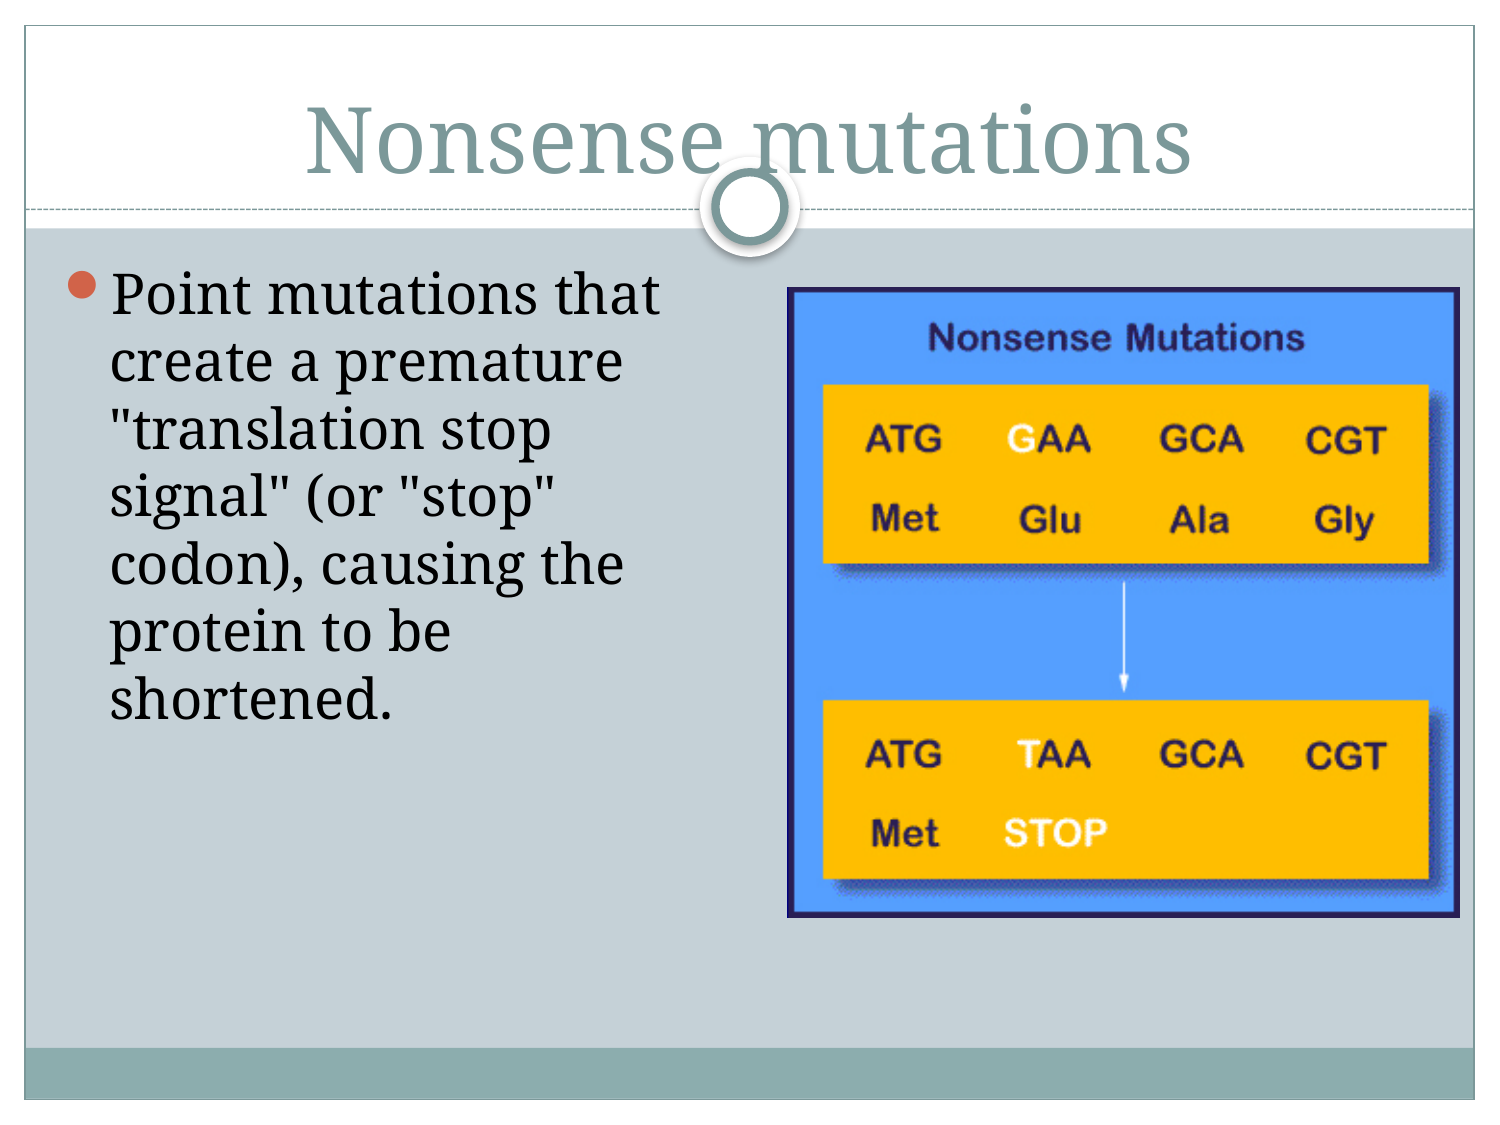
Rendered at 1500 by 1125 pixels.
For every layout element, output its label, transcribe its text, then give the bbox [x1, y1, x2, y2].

list Point mutations that create a premature "translation stop signal" (or "stop" codon), causing the protein to be shortened. [49, 250, 738, 1050]
title Nonsense mutations [50, 75, 1450, 200]
picture [787, 287, 1460, 918]
